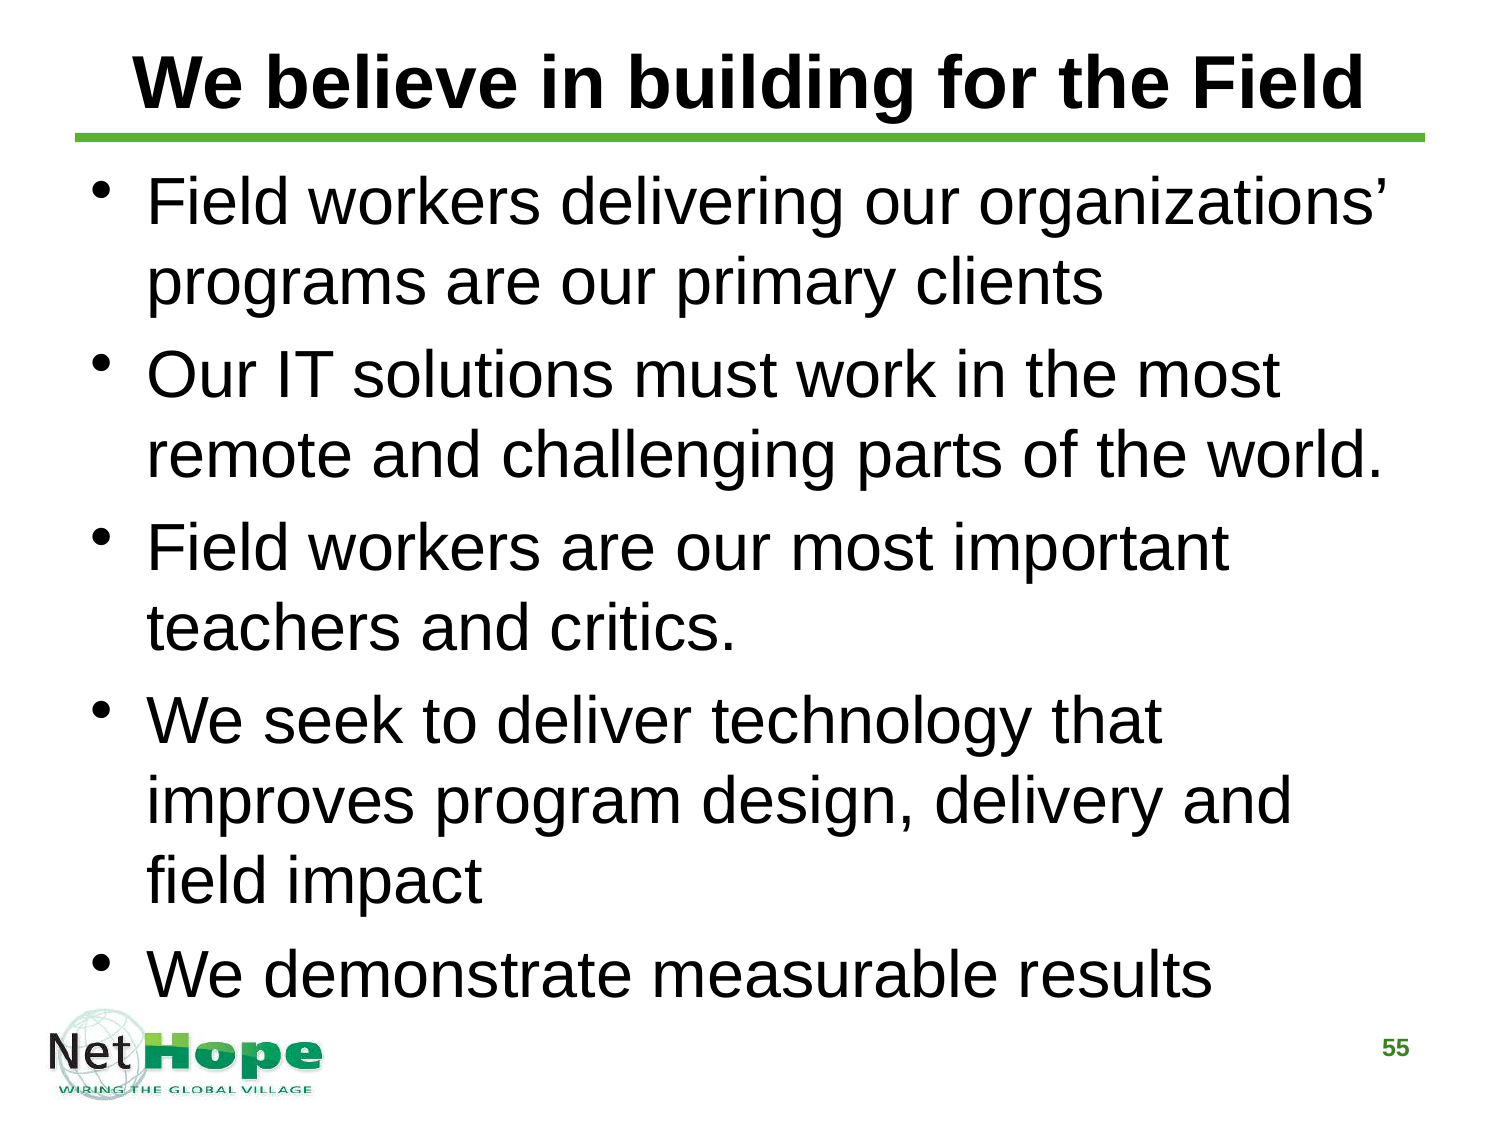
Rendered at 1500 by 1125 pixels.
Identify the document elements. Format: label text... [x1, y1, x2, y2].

title We believe in building for the Field [74, 44, 1426, 113]
slide_number 55 [1074, 1024, 1426, 1103]
picture [37, 994, 332, 1125]
list Field workers delivering our organizations’ programs are our primary clients Our IT solutions must work in the most remote and challenging parts of the world. Field workers are our most important teachers and critics. We seek to deliver technology that improves program design, delivery and field impact We demonstrate measurable results [74, 149, 1426, 943]
